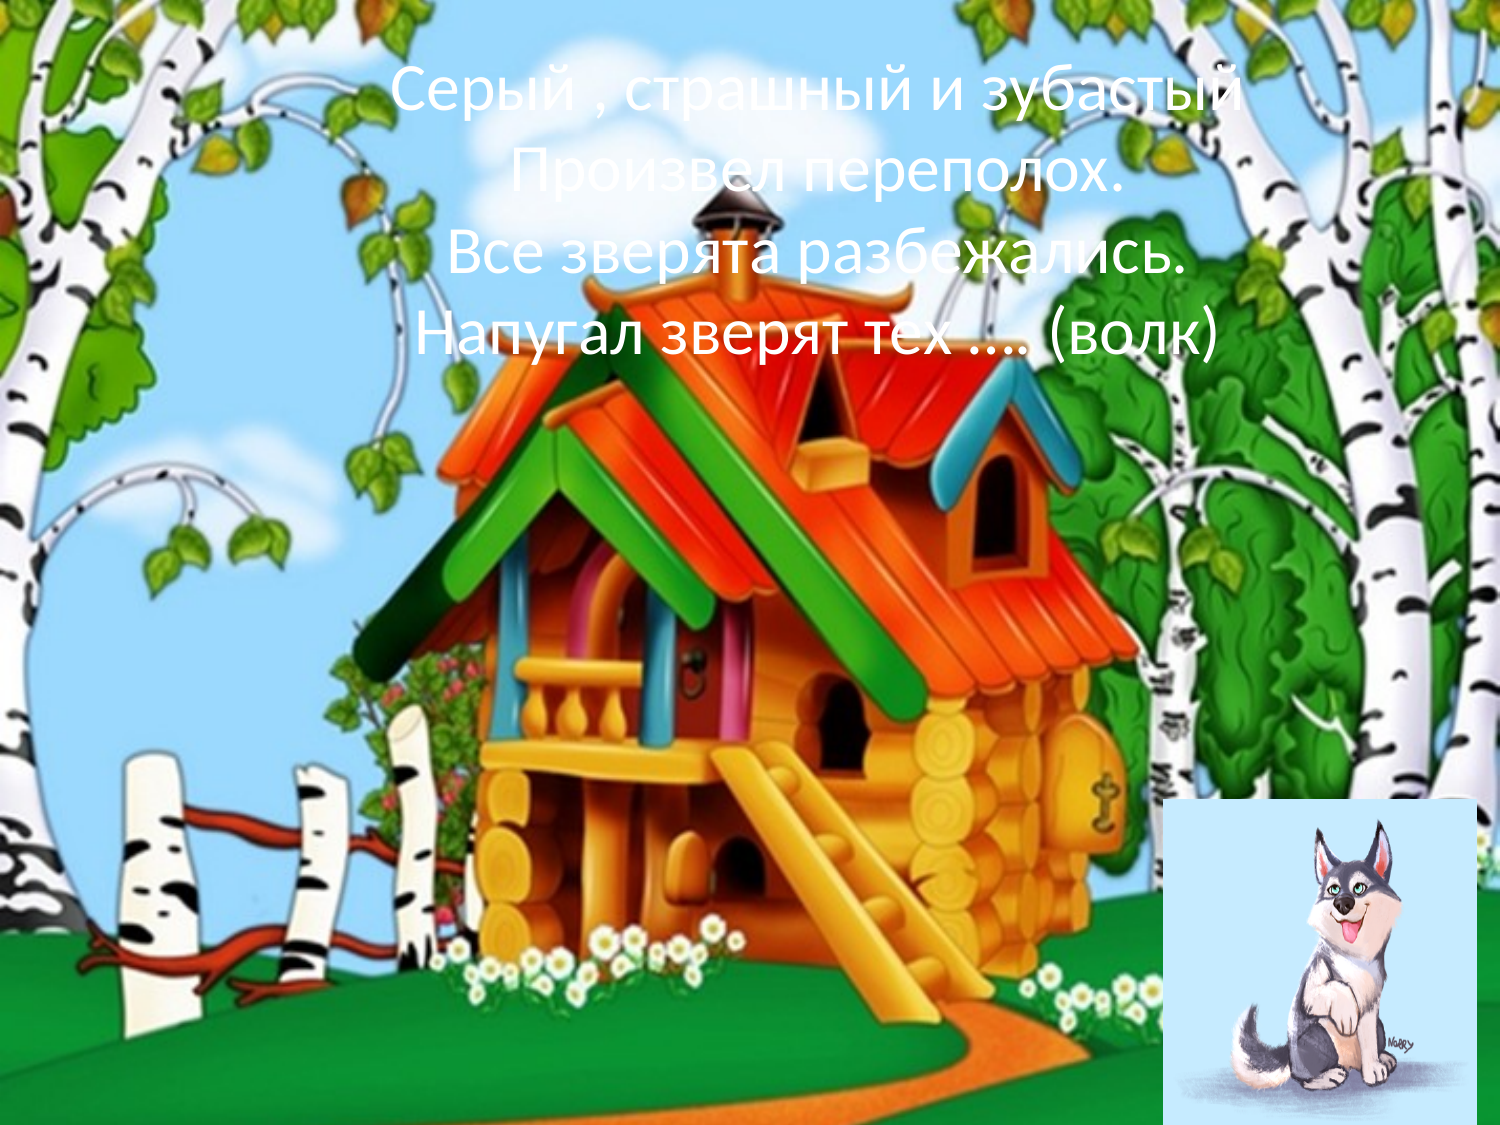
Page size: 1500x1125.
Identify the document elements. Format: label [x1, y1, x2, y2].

list [1163, 799, 1477, 1125]
list [0, 0, 1500, 1125]
